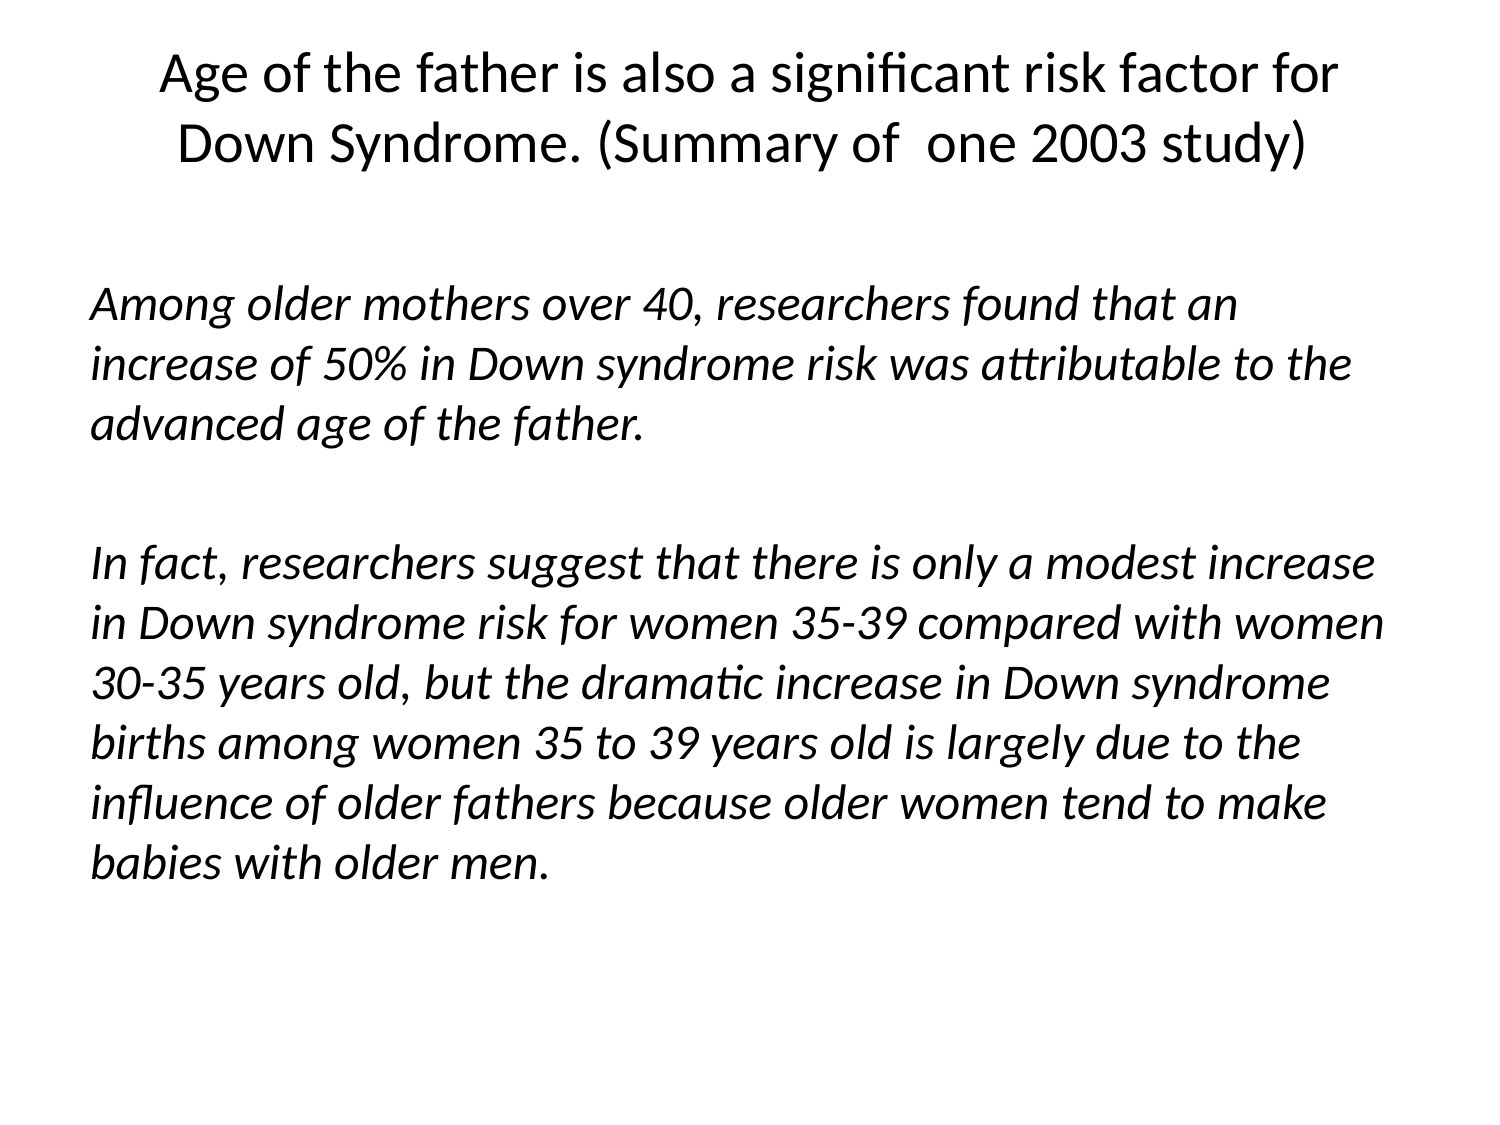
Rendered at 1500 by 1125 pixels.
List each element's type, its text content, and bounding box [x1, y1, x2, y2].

list Among older mothers over 40, researchers found that an increase of 50% in Down syndrome risk was attributable to the advanced age of the father. In fact, researchers suggest that there is only a modest increase in Down syndrome risk for women 35-39 compared with women 30-35 years old, but the dramatic increase in Down syndrome births among women 35 to 39 years old is largely due to the influence of older fathers because older women tend to make babies with older men. [75, 262, 1425, 1005]
title Age of the father is also a significant risk factor for Down Syndrome. (Summary of one 2003 study) [75, 45, 1425, 233]
